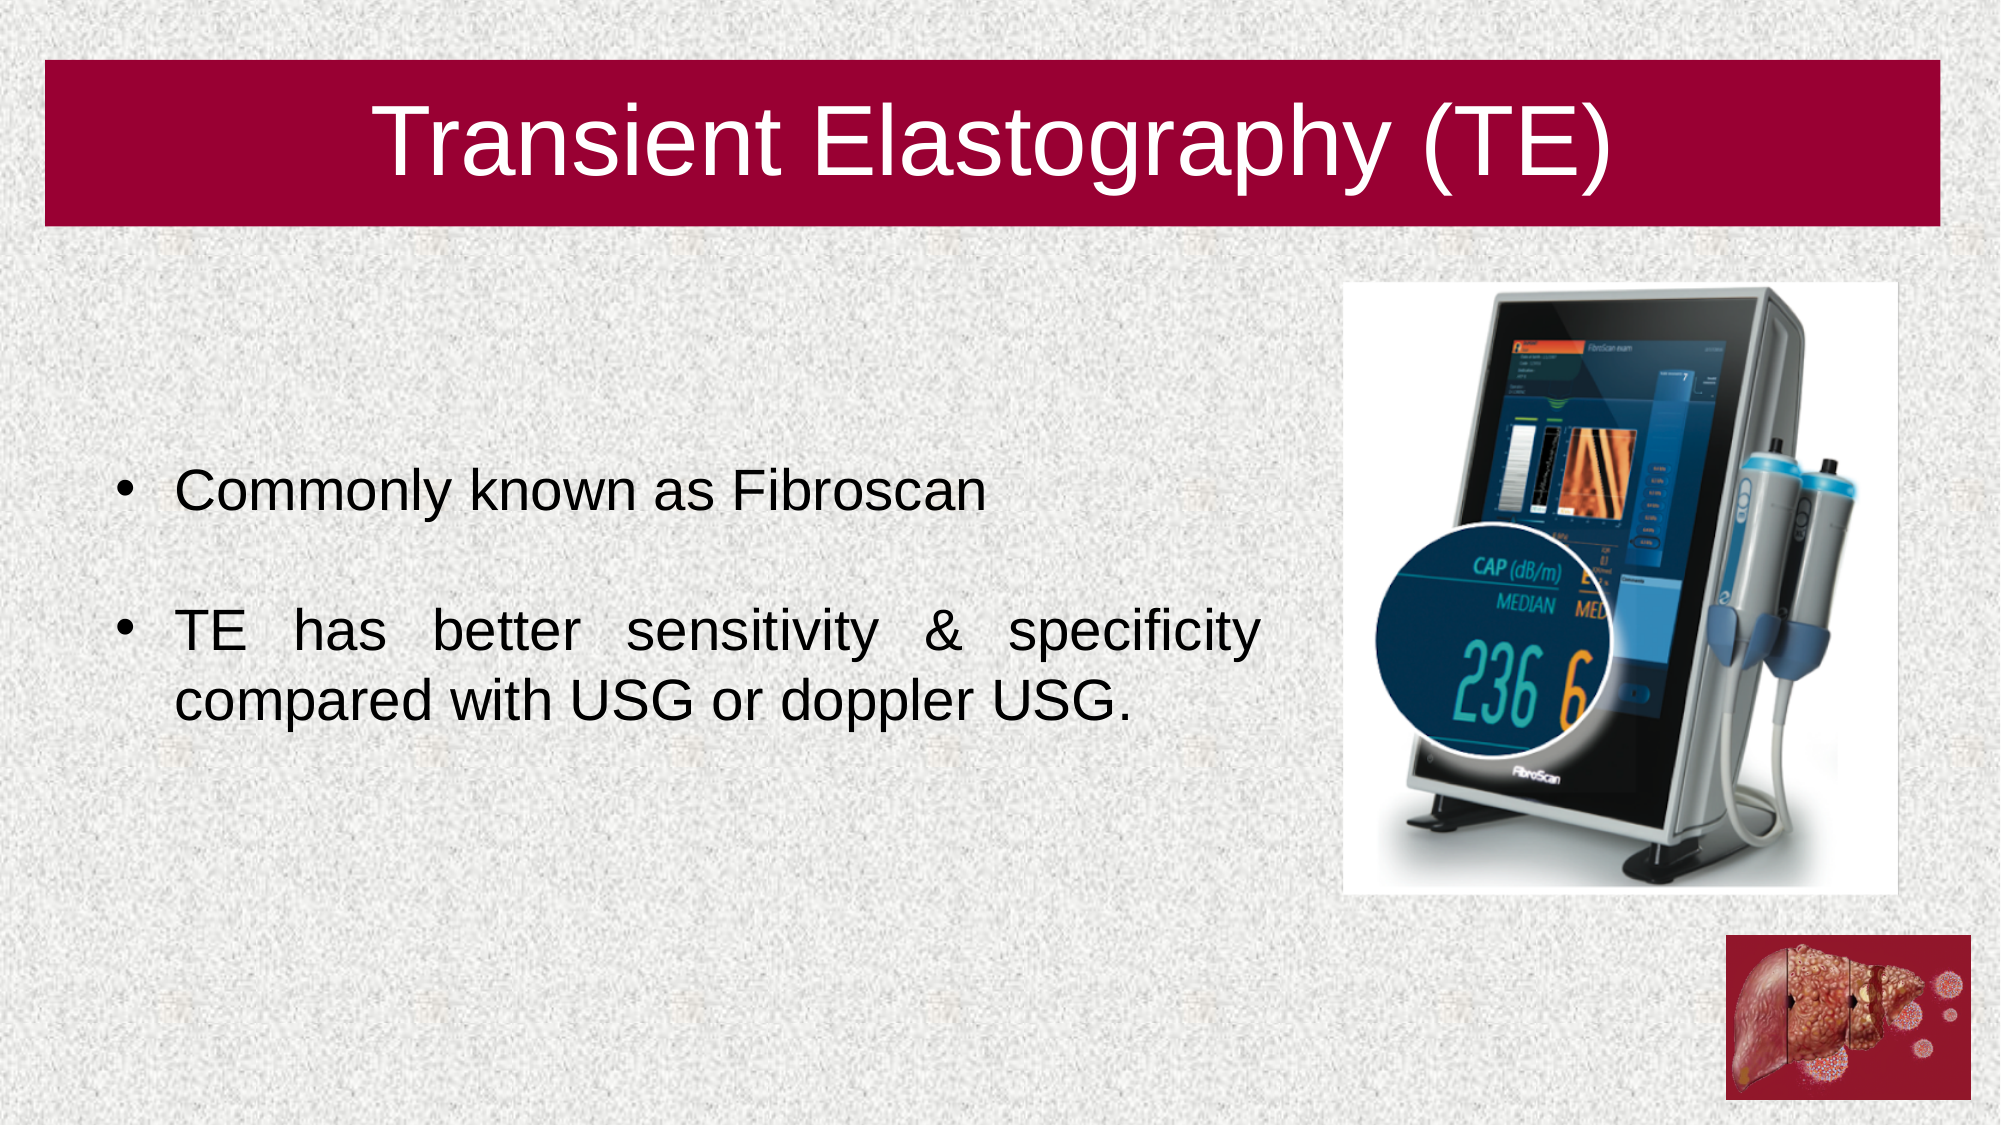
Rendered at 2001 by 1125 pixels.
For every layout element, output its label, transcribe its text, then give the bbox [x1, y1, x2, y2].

text_box Transient Elastography (TE) [45, 59, 1941, 227]
picture [0, 0, 2001, 1125]
list Commonly known as Fibroscan TE has better sensitivity & specificity compared with USG or doppler USG. [100, 444, 1278, 776]
